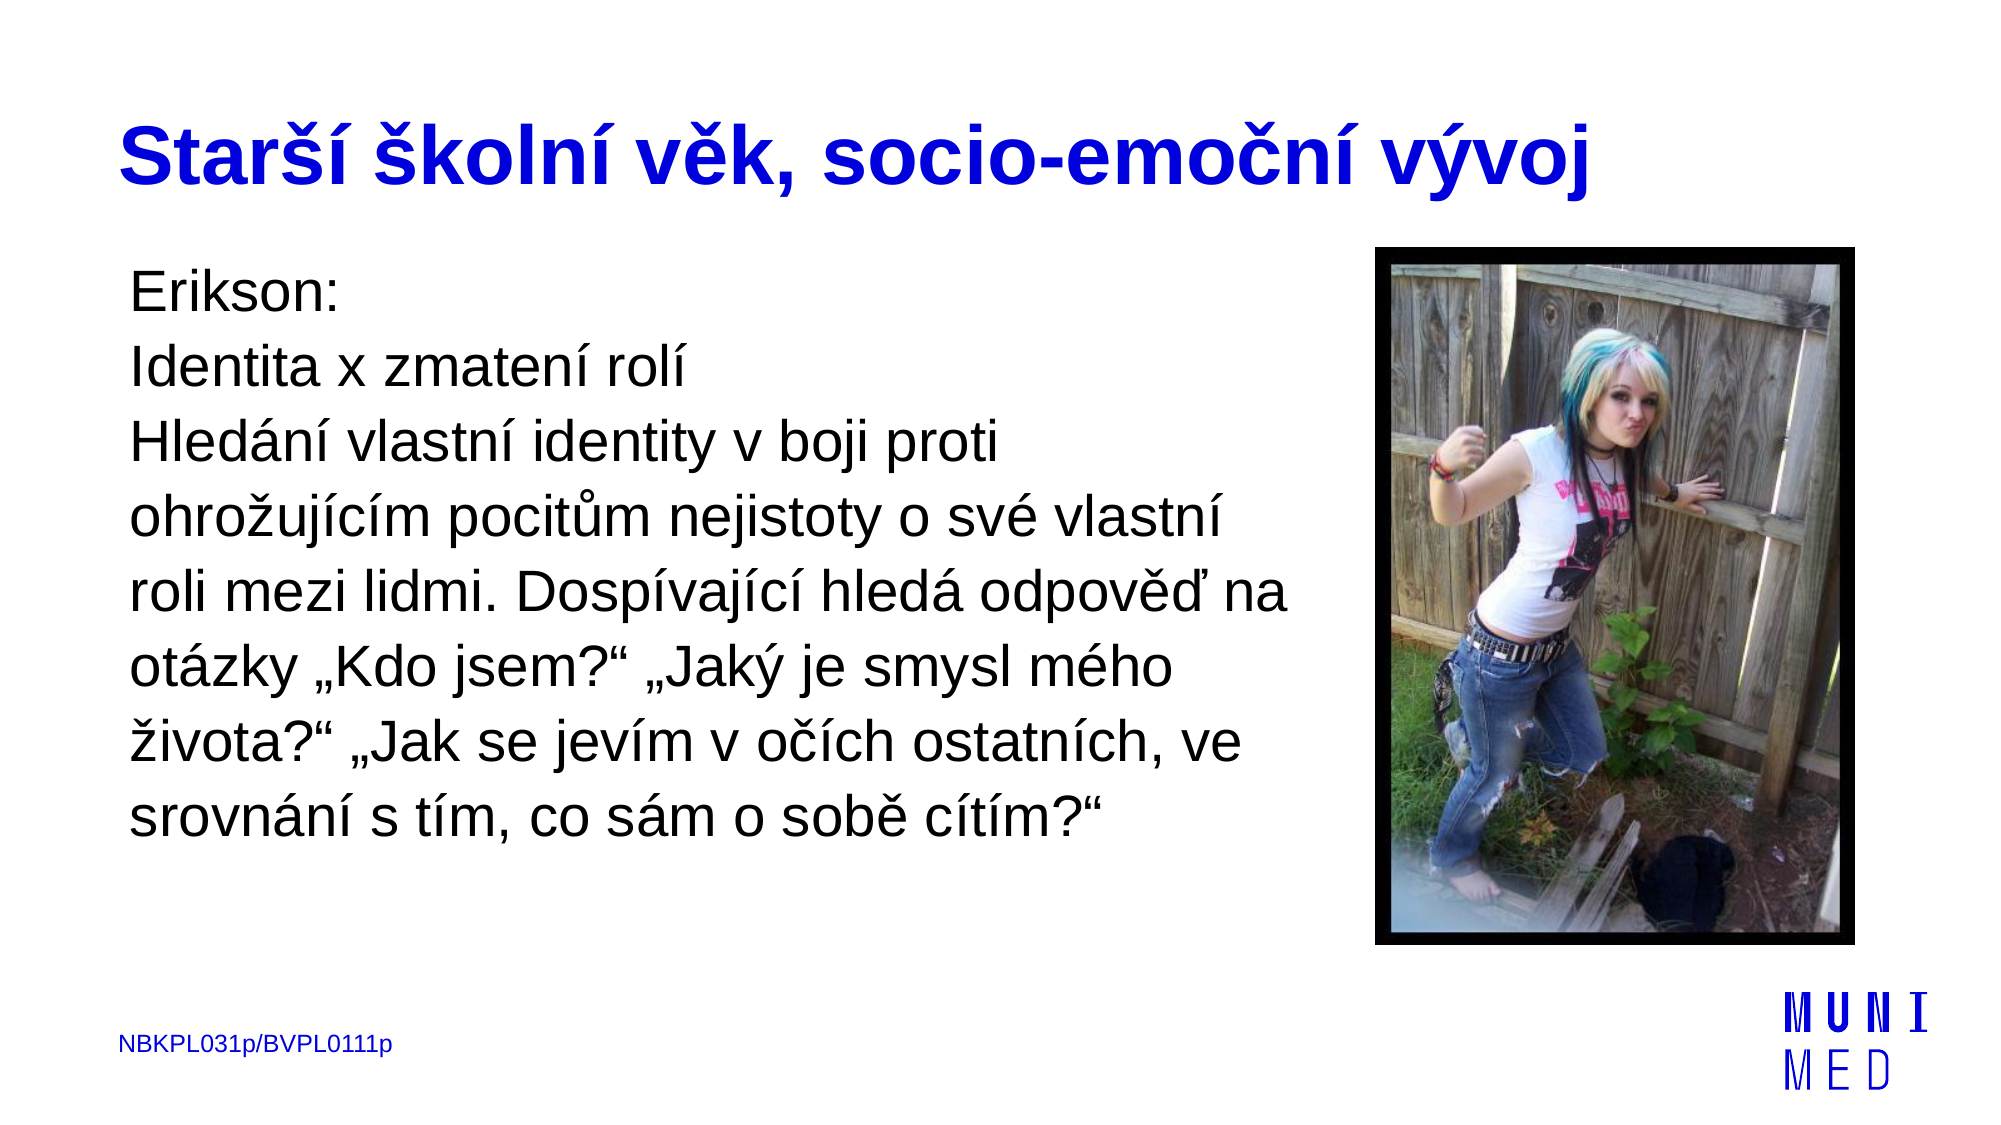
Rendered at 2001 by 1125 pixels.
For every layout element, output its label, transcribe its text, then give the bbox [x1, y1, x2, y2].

picture [1375, 247, 1855, 945]
list Erikson: Identita x zmatení rolí Hledání vlastní identity v boji proti ohrožujícím pocitům nejistoty o své vlastní roli mezi lidmi. Dospívající hledá odpověď na otázky „Kdo jsem?“ „Jaký je smysl mého života?“ „Jak se jevím v očích ostatních, ve srovnání s tím, co sám o sobě cítím?“ [118, 247, 1318, 957]
title Starší školní věk, socio-emoční vývoj [118, 118, 1883, 193]
footer NBKPL031p/BVPL0111p [118, 1021, 1418, 1063]
